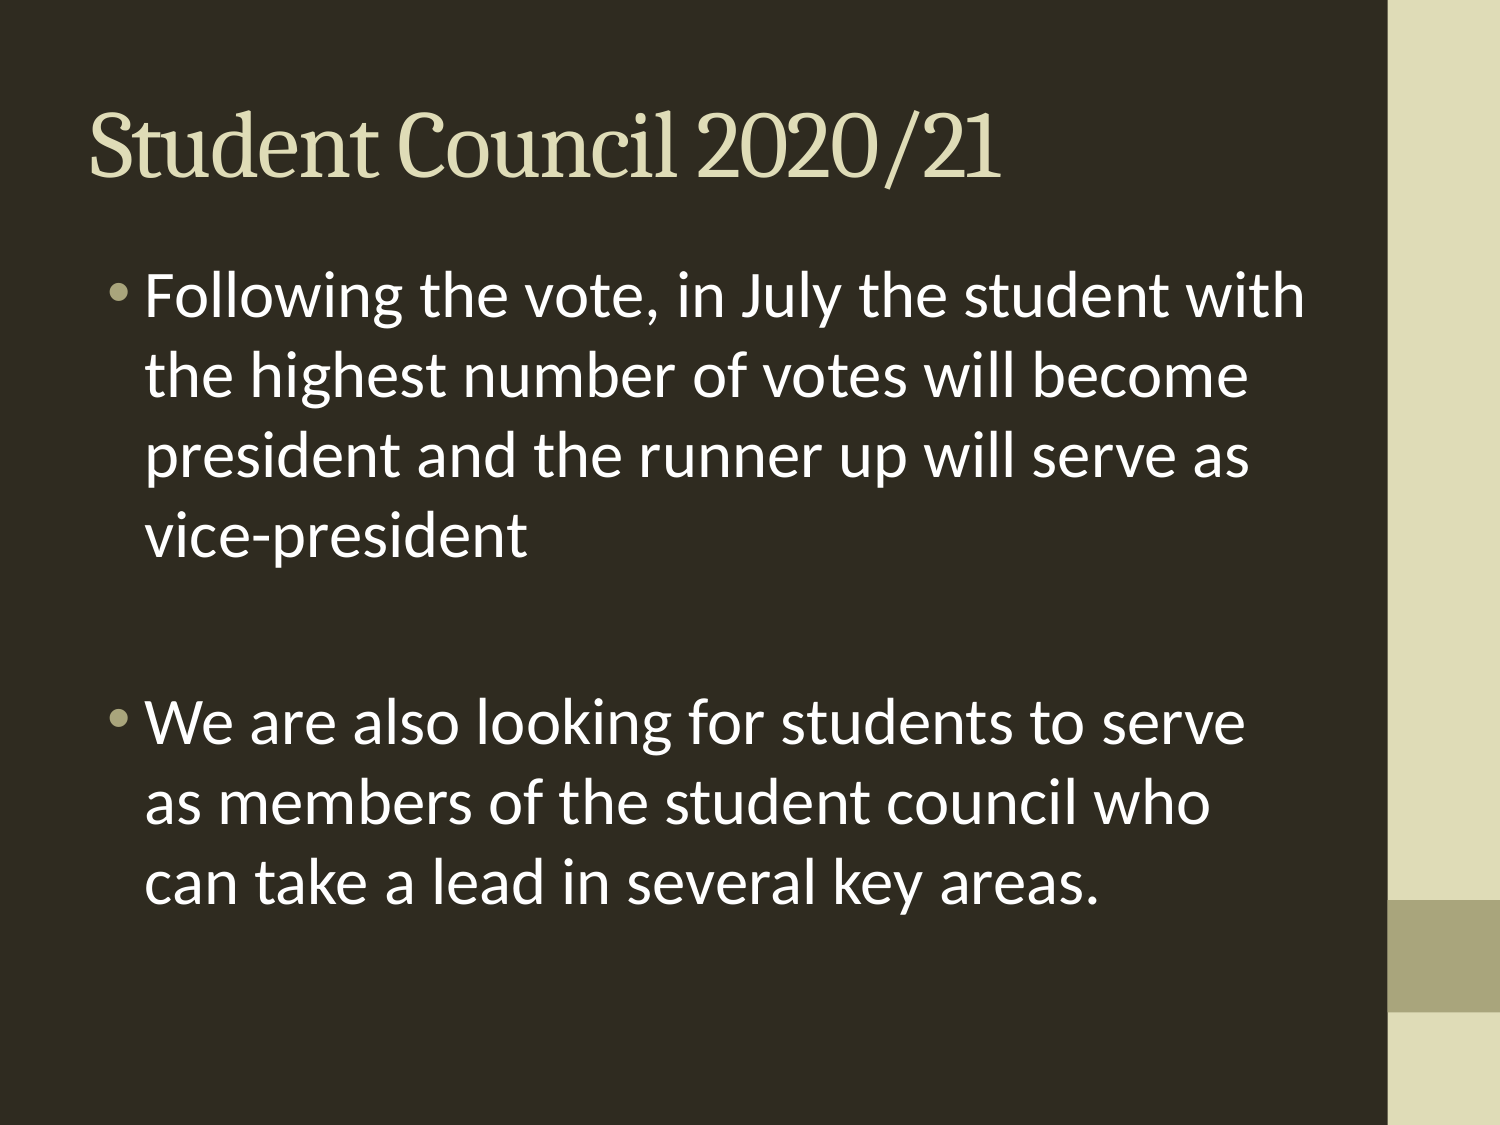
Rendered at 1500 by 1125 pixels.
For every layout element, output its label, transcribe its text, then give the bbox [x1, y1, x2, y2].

title Student Council 2020/21 [75, 45, 1325, 233]
list Following the vote, in July the student with the highest number of votes will become president and the runner up will serve as vice-president We are also looking for students to serve as members of the student council who can take a lead in several key areas. [73, 243, 1324, 1051]
